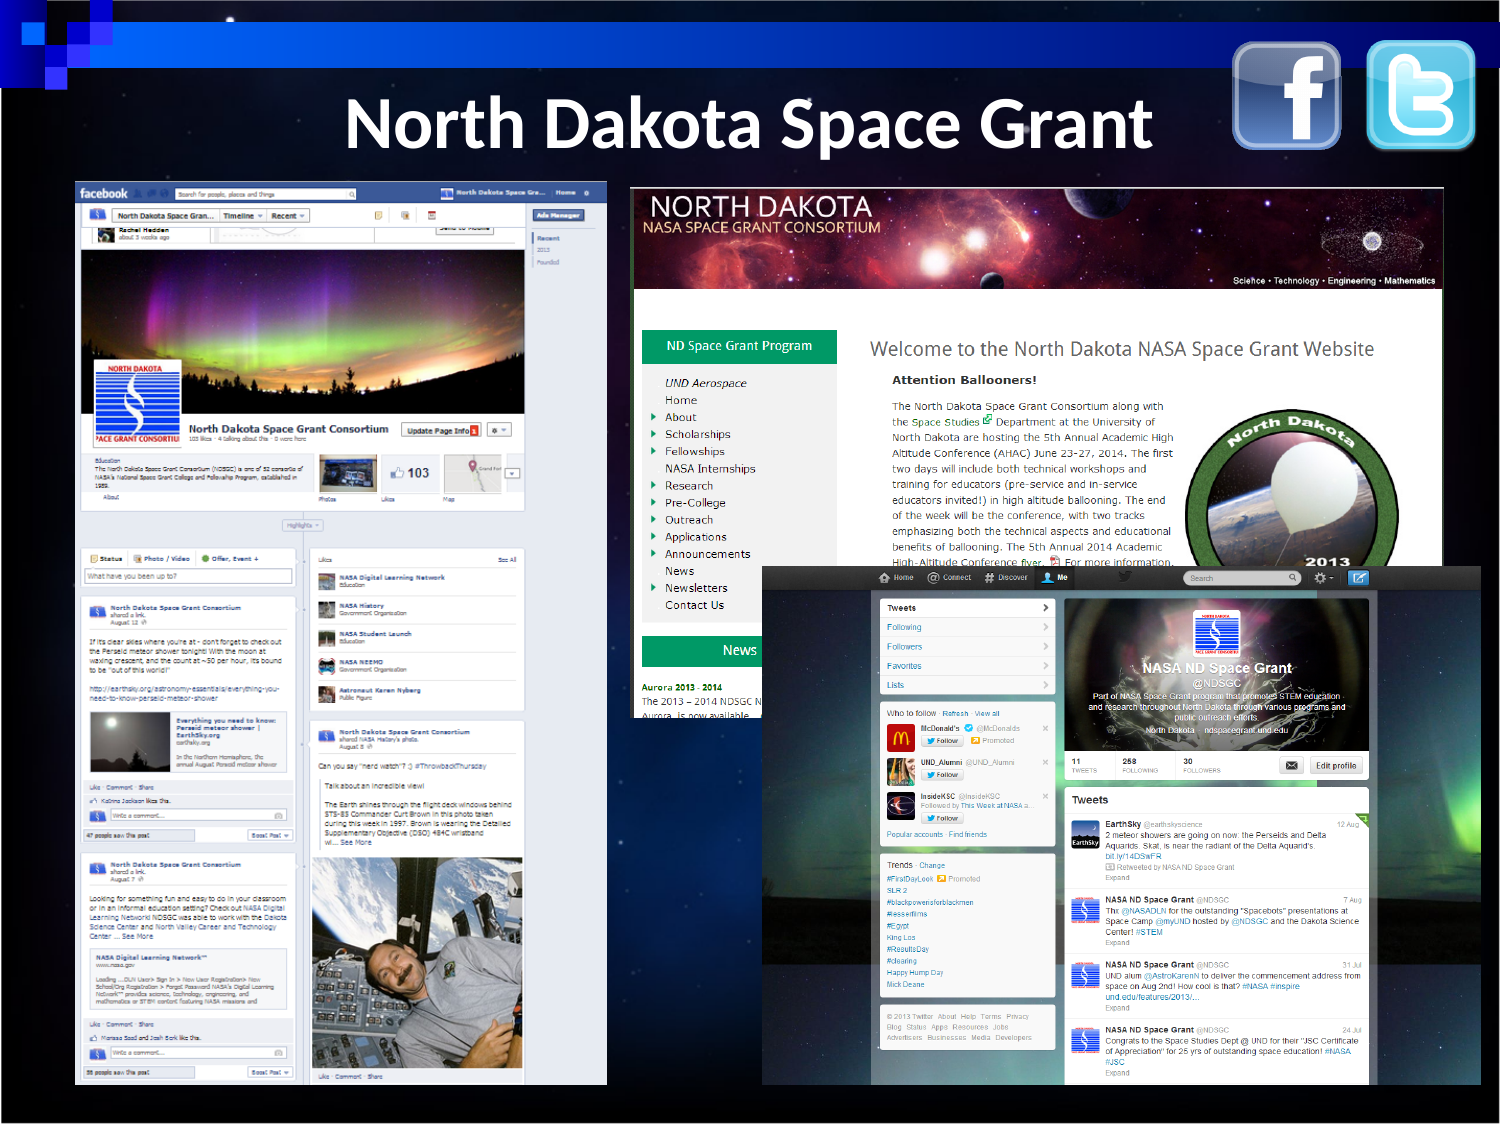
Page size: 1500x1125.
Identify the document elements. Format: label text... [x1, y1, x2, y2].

picture [47, 0, 89, 45]
picture [0, 27, 1500, 1125]
title North Dakota Space Grant [74, 74, 1218, 163]
picture [113, 0, 1500, 22]
